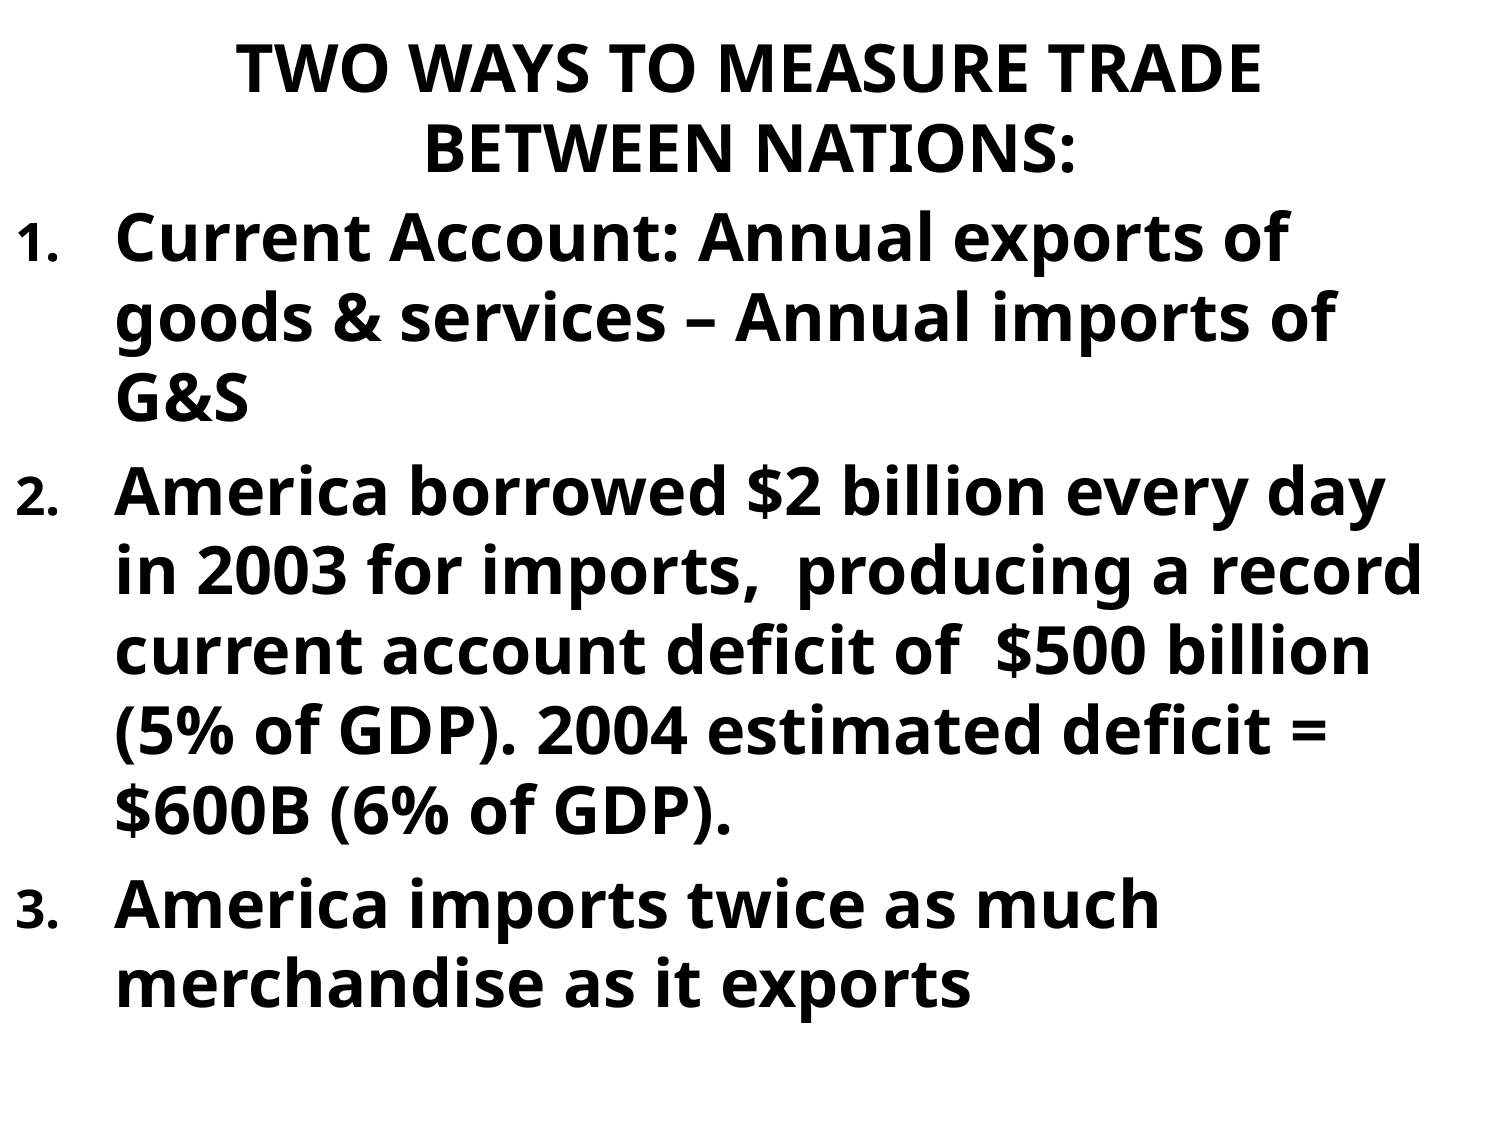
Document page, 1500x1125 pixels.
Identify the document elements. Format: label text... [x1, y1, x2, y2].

list Current Account: Annual exports of goods & services – Annual imports of G&S America borrowed $2 billion every day in 2003 for imports, producing a record current account deficit of $500 billion (5% of GDP). 2004 estimated deficit = $600B (6% of GDP). America imports twice as much merchandise as it exports [0, 187, 1463, 1088]
title TWO WAYS TO MEASURE TRADE BETWEEN NATIONS: [37, 24, 1463, 187]
